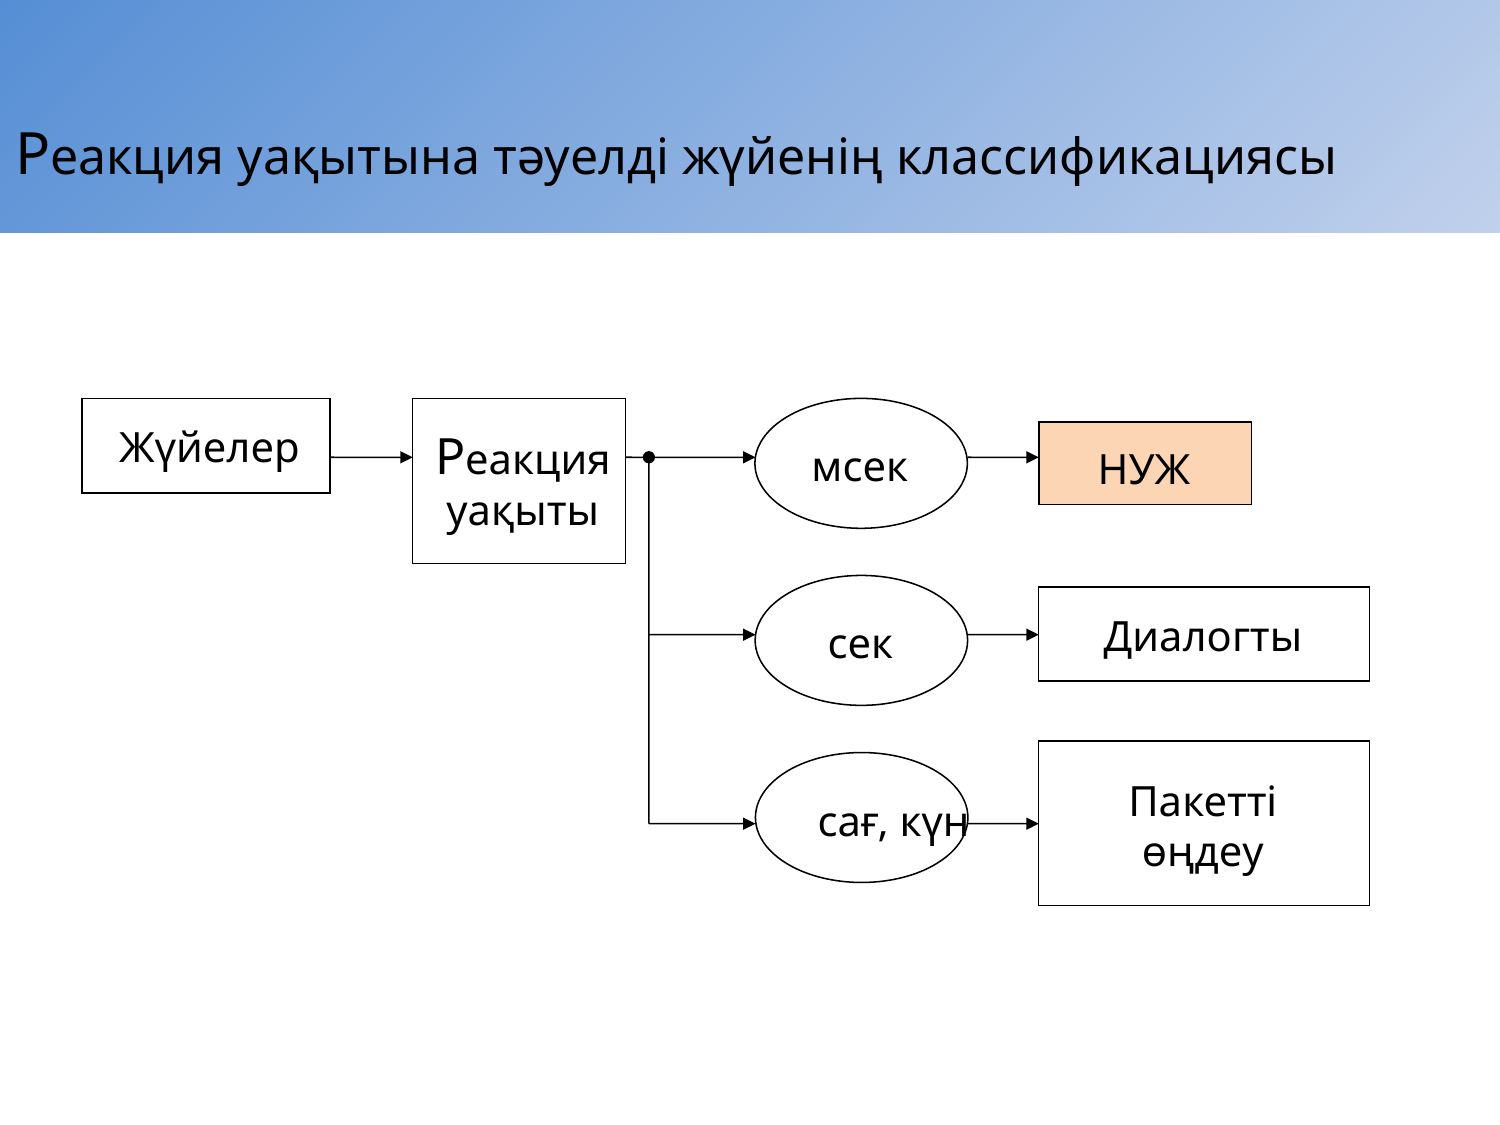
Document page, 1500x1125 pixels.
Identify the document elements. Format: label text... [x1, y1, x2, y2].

title Реакция уақытына тәуелді жүйенің классификациясы [0, 0, 1500, 233]
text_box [81, 398, 1370, 906]
